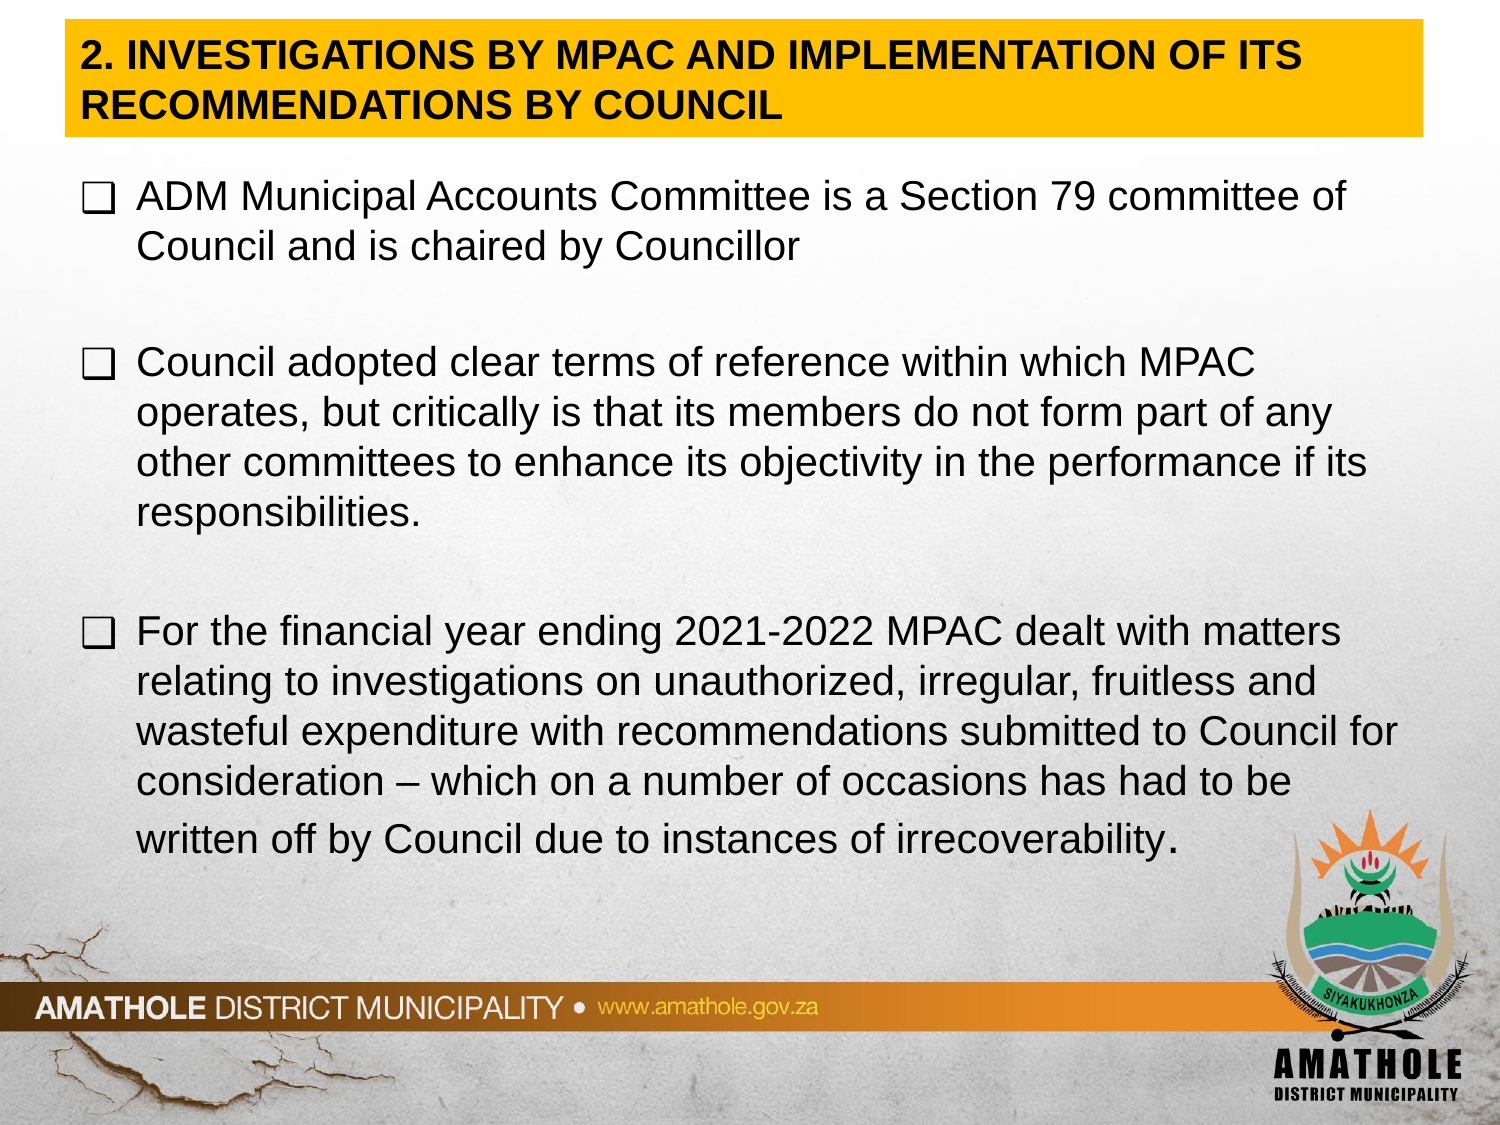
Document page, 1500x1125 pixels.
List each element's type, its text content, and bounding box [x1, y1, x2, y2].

title 2. INVESTIGATIONS BY MPAC AND IMPLEMENTATION OF ITS RECOMMENDATIONS BY COUNCIL [64, 19, 1424, 138]
picture [0, 0, 1500, 1125]
list ADM Municipal Accounts Committee is a Section 79 committee of Council and is chaired by Councillor Council adopted clear terms of reference within which MPAC operates, but critically is that its members do not form part of any other committees to enhance its objectivity in the performance if its responsibilities. For the financial year ending 2021-2022 MPAC dealt with matters relating to investigations on unauthorized, irregular, fruitless and wasteful expenditure with recommendations submitted to Council for consideration – which on a number of occasions has had to be written off by Council due to instances of irrecoverability. [64, 160, 1424, 1000]
